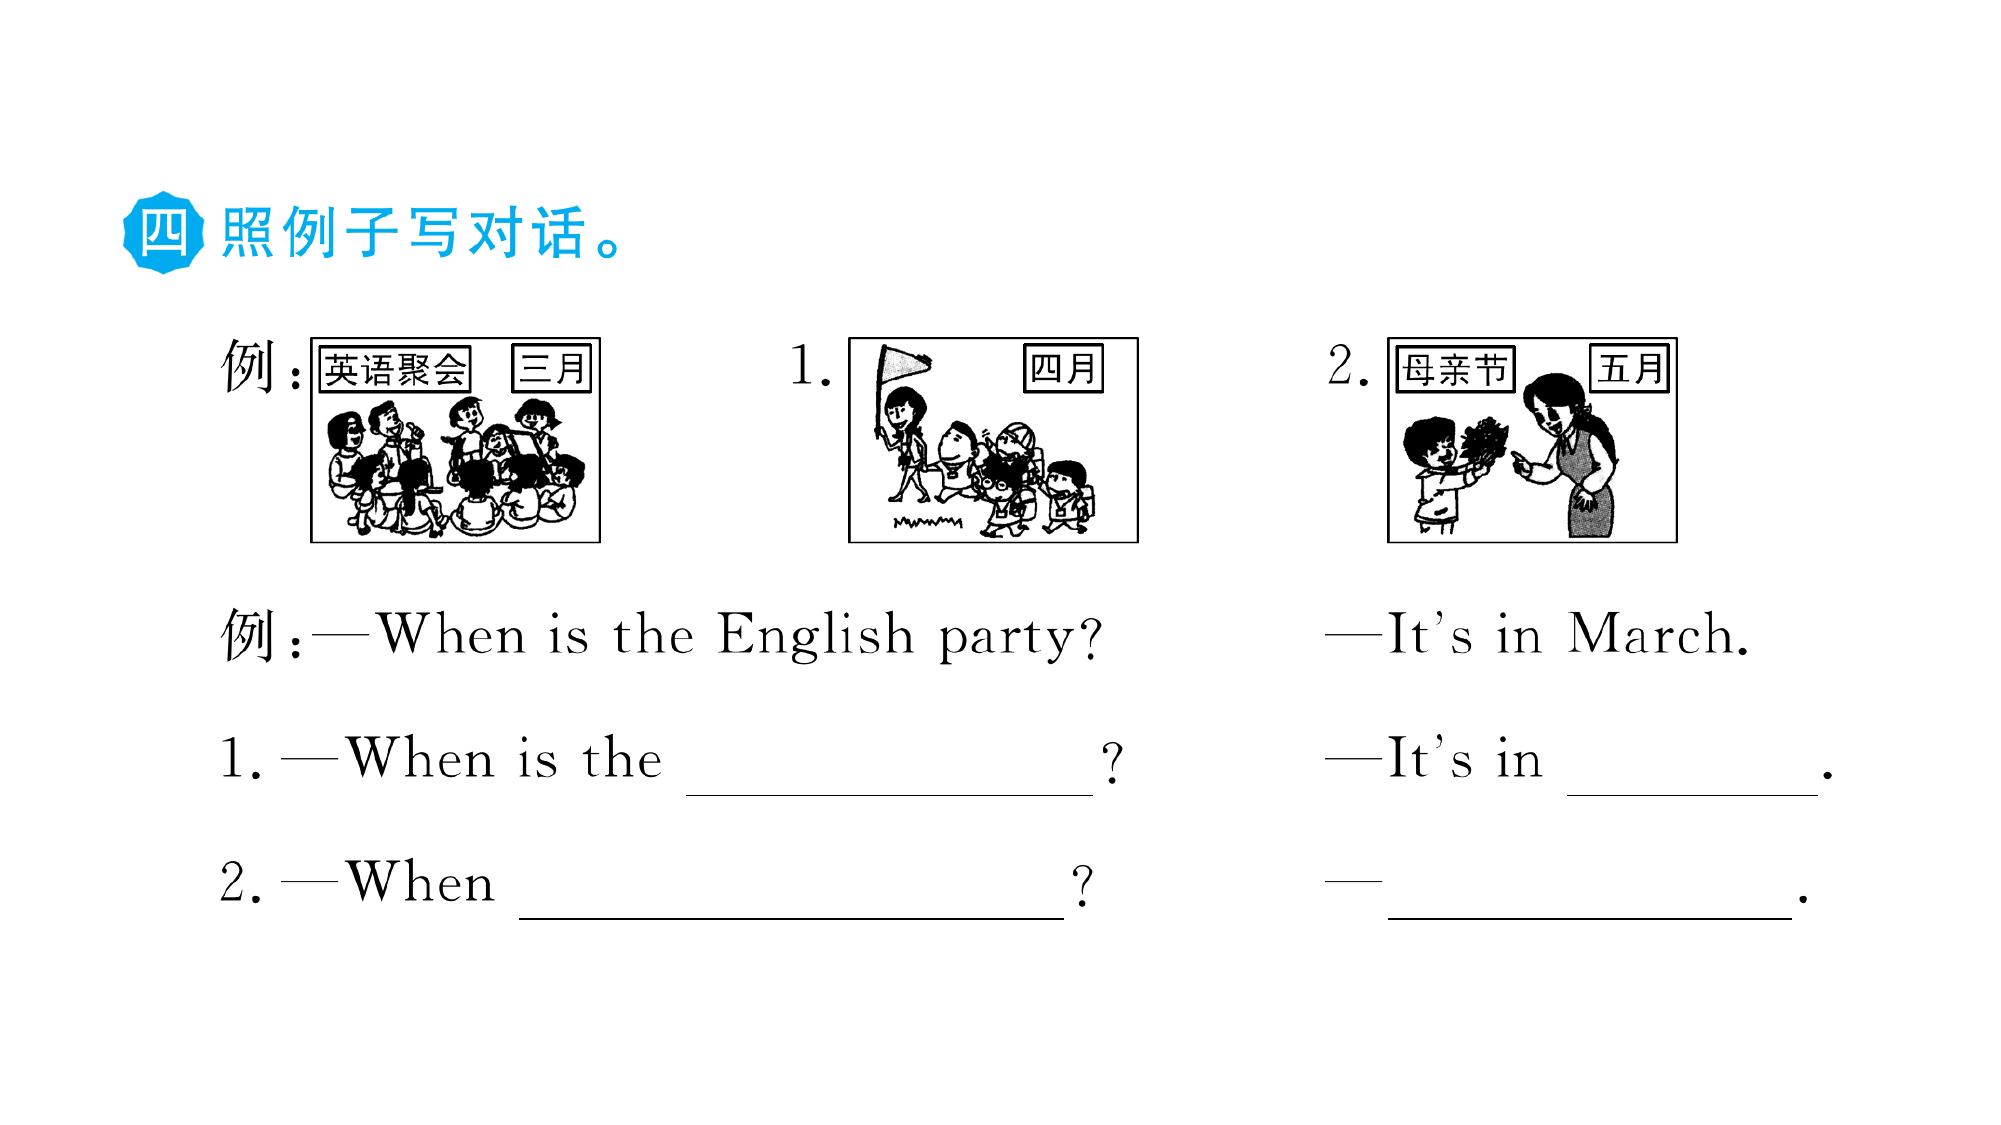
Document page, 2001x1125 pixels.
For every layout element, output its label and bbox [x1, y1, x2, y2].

picture [118, 177, 2000, 937]
